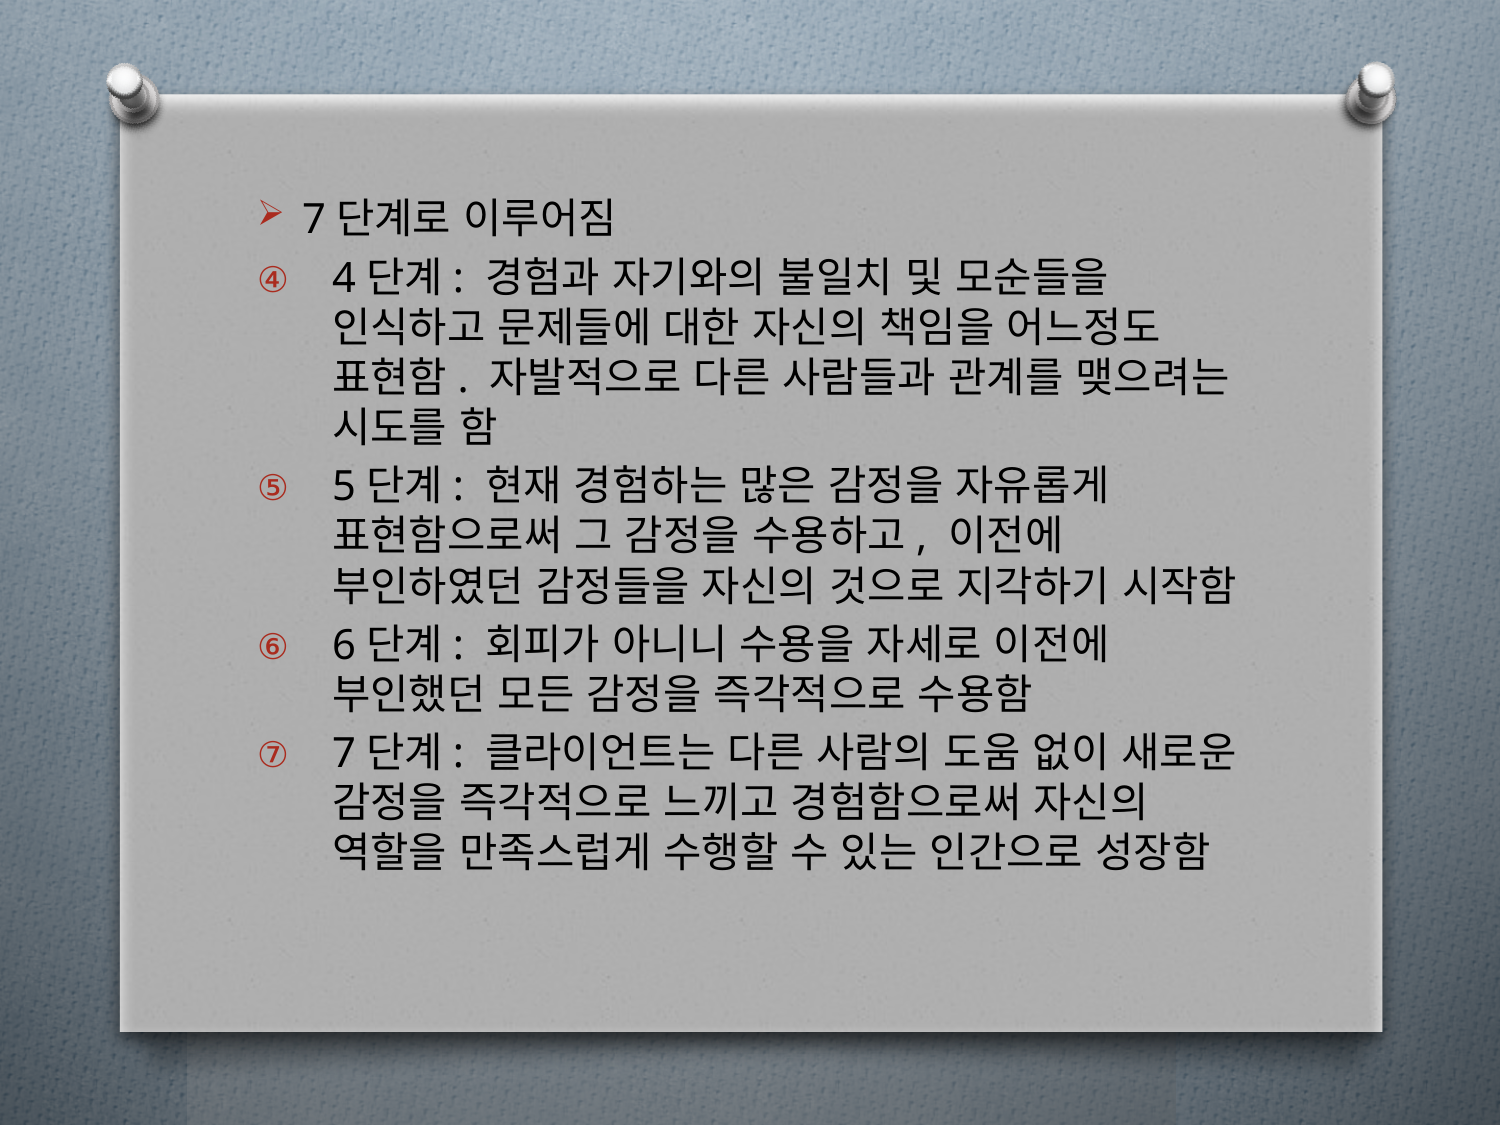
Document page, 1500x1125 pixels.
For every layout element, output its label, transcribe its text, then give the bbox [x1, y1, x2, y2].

list 7단계로 이루어짐 4단계: 경험과 자기와의 불일치 및 모순들을 인식하고 문제들에 대한 자신의 책임을 어느정도 표현함. 자발적으로 다른 사람들과 관계를 맺으려는 시도를 함 5단계: 현재 경험하는 많은 감정을 자유롭게 표현함으로써 그 감정을 수용하고, 이전에 부인하였던 감정들을 자신의 것으로 지각하기 시작함 6단계: 회피가 아니니 수용을 자세로 이전에 부인했던 모든 감정을 즉각적으로 수용함 7단계: 클라이언트는 다른 사람의 도움 없이 새로운 감정을 즉각적으로 느끼고 경험함으로써 자신의 역할을 만족스럽게 수행할 수 있는 인간으로 성장함 [242, 184, 1259, 988]
picture [1317, 35, 1439, 156]
picture [75, 29, 198, 153]
